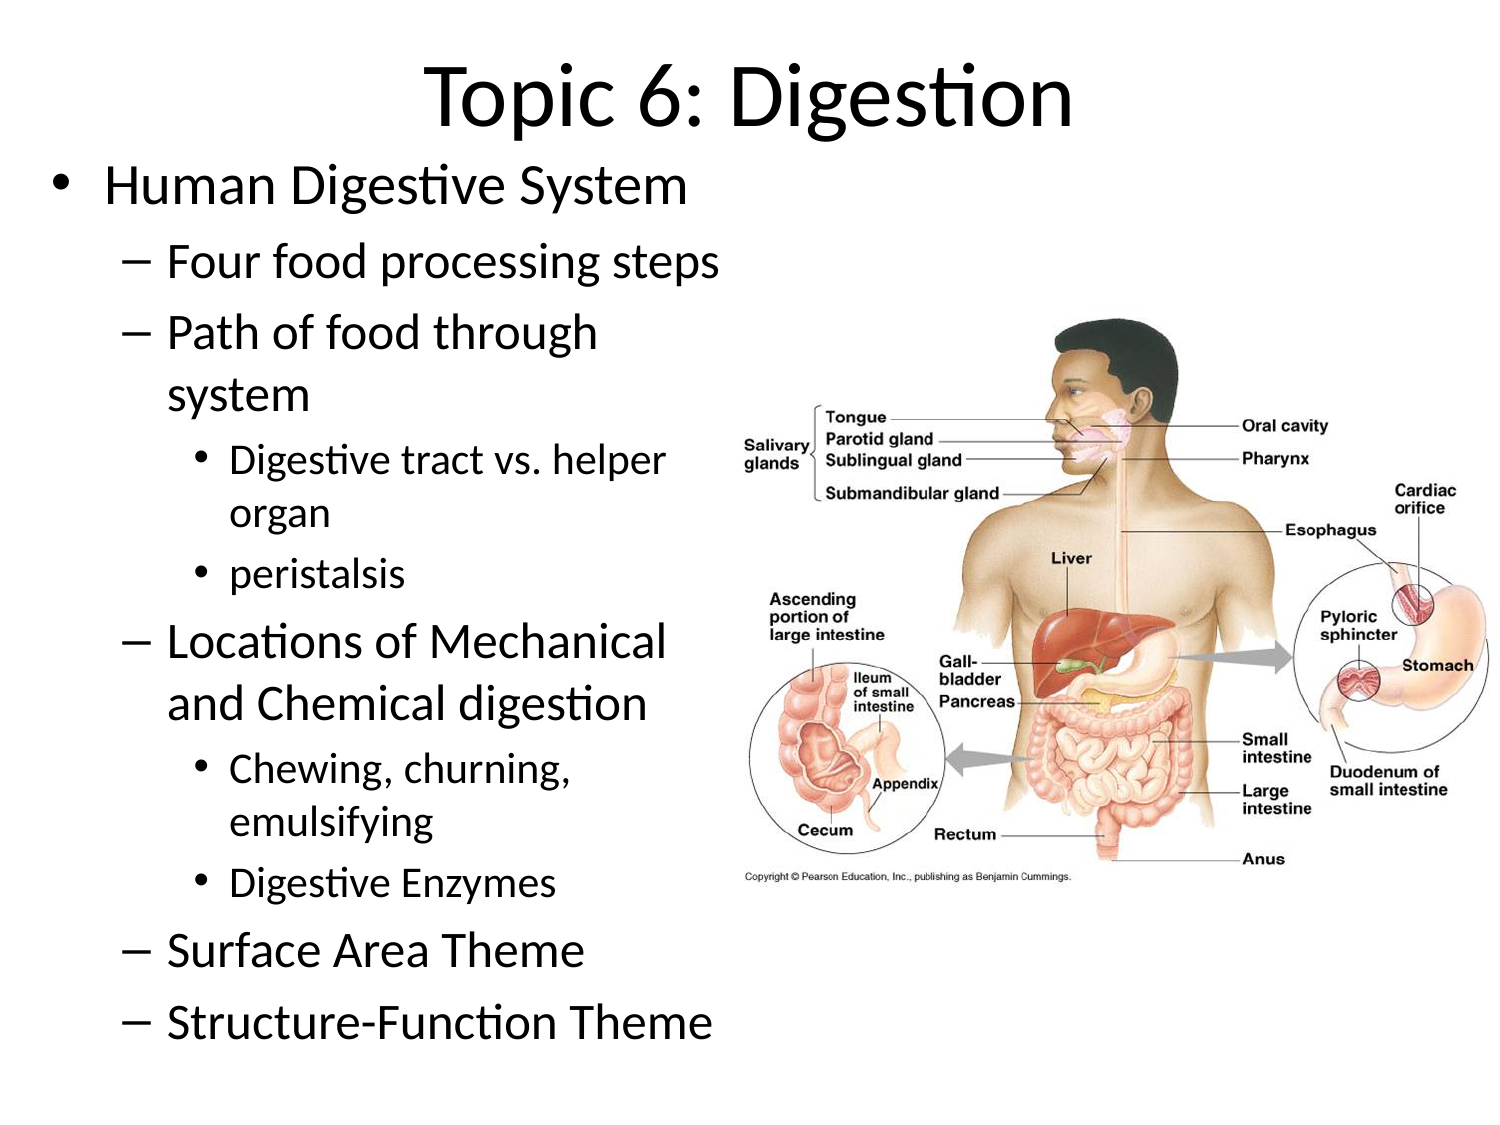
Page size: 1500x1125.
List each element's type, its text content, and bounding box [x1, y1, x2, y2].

title Topic 6: Digestion [75, 0, 1425, 184]
picture [736, 309, 1500, 888]
list Human Digestive System Four food processing steps Path of food through system Digestive tract vs. helper organ peristalsis Locations of Mechanical and Chemical digestion Chewing, churning, emulsifying Digestive Enzymes Surface Area Theme Structure-Function Theme [35, 138, 743, 1125]
